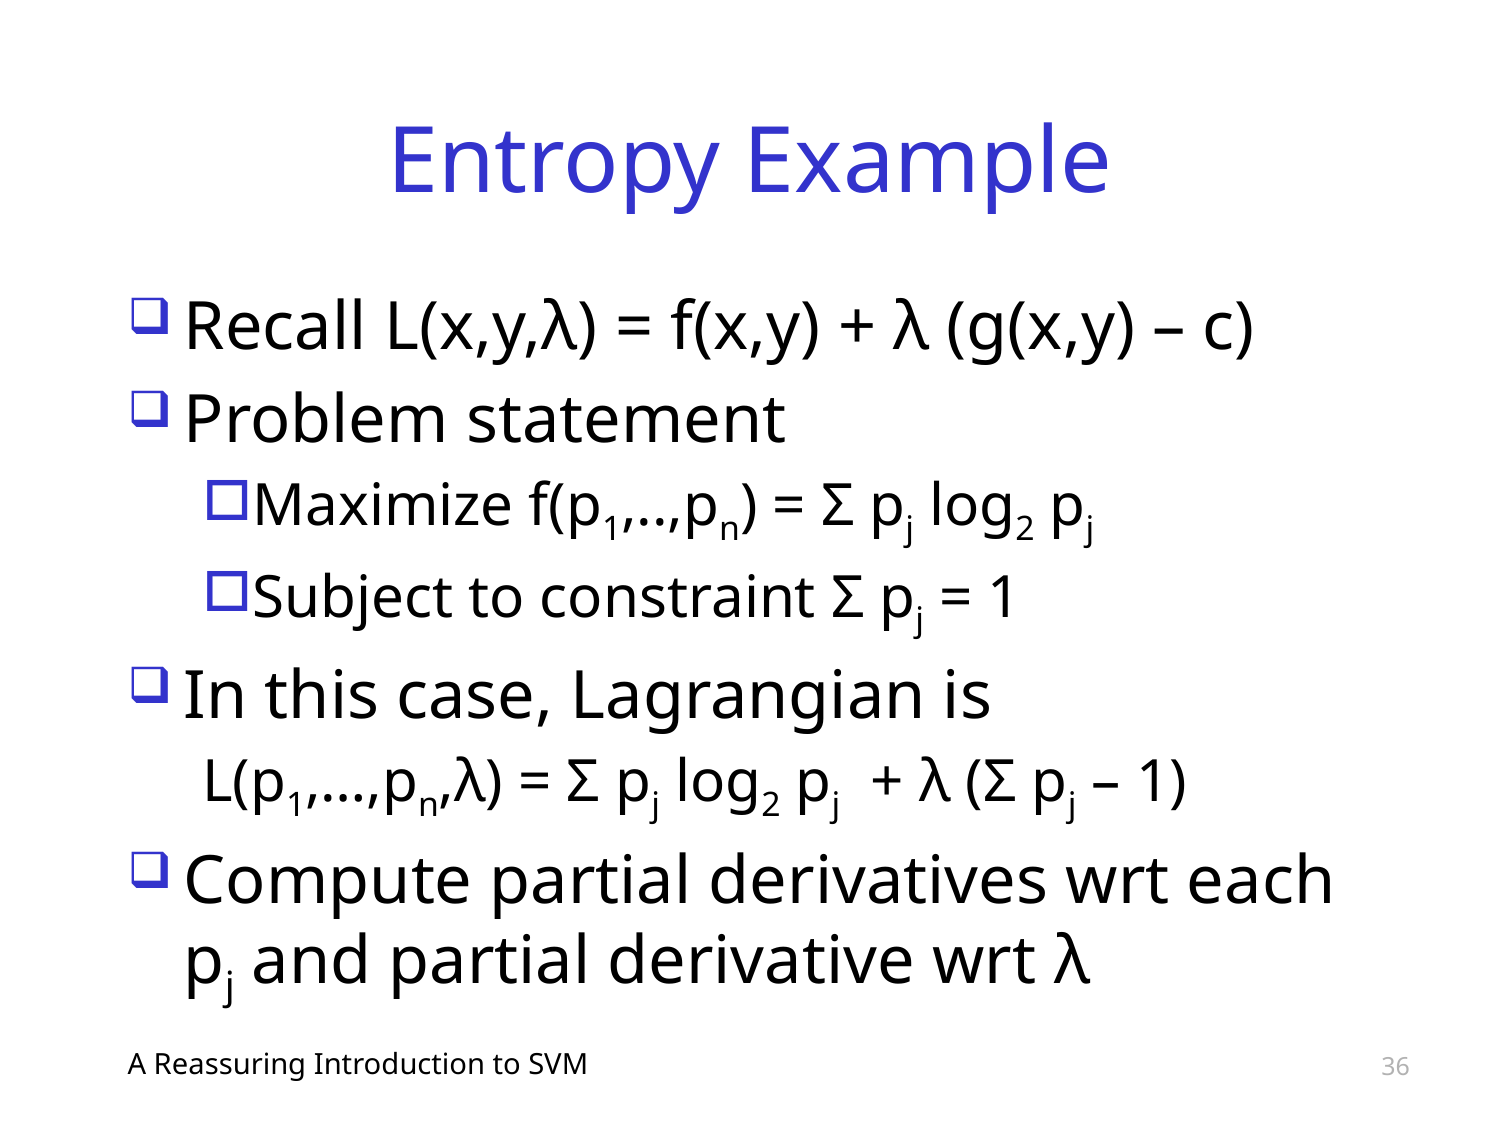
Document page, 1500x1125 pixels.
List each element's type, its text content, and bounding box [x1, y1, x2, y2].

list Recall L(x,y,λ) = f(x,y) + λ (g(x,y) – c) Problem statement Maximize f(p1,..,pn) = Σ pj log2 pj Subject to constraint Σ pj = 1 In this case, Lagrangian is L(p1,…,pn,λ) = Σ pj log2 pj + λ (Σ pj – 1) Compute partial derivatives wrt each pj and partial derivative wrt λ [112, 274, 1401, 1001]
footer A Reassuring Introduction to SVM [112, 1037, 776, 1101]
slide_number 36 [1074, 1037, 1425, 1098]
title Entropy Example [112, 62, 1388, 251]
